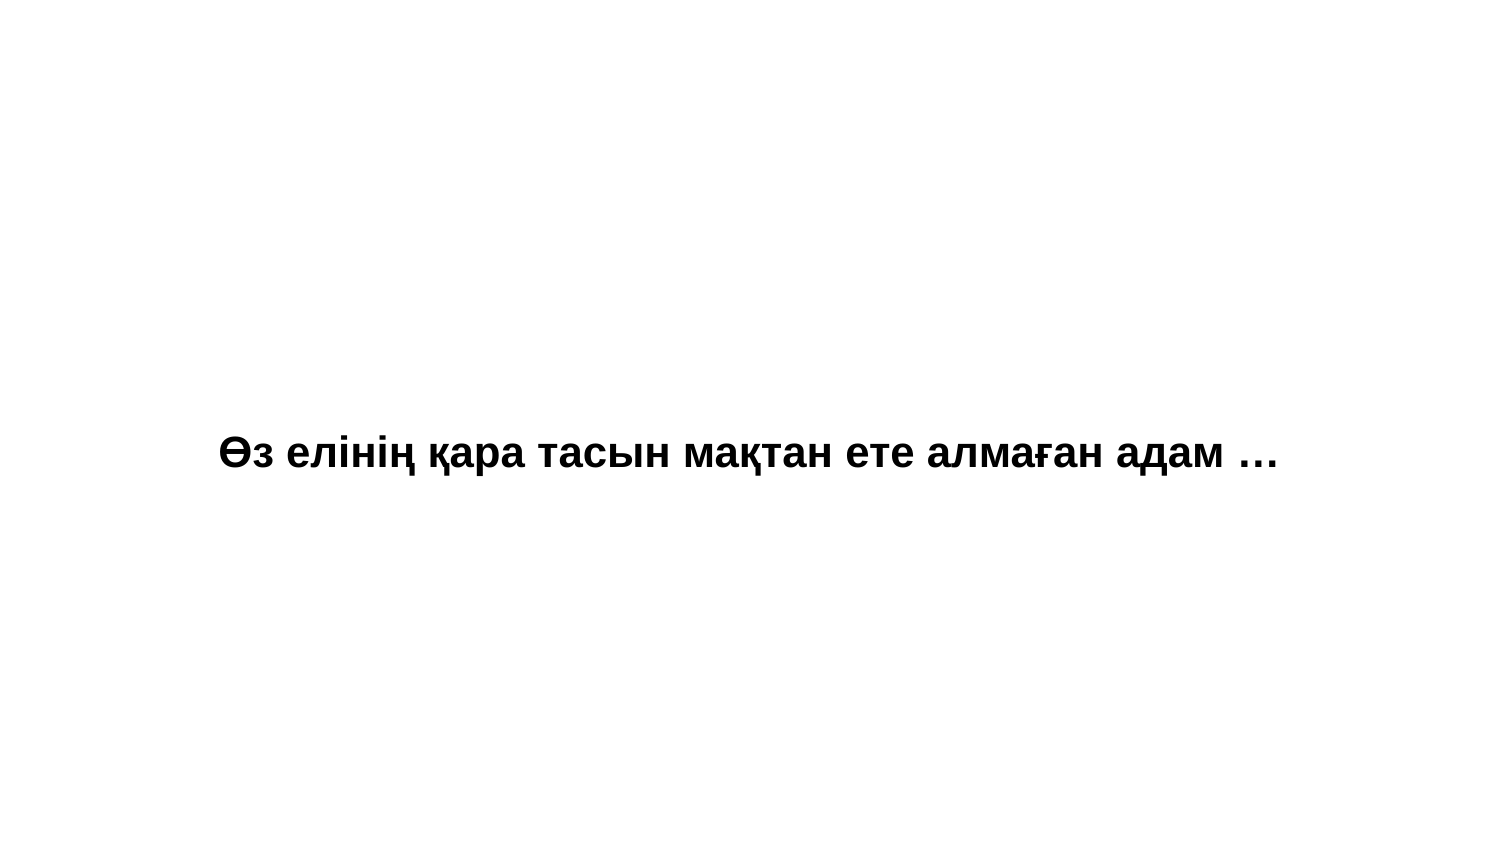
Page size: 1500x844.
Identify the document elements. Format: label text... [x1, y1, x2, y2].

list Өз елінің қара тасын мақтан ете алмаған адам … [51, 189, 1449, 750]
